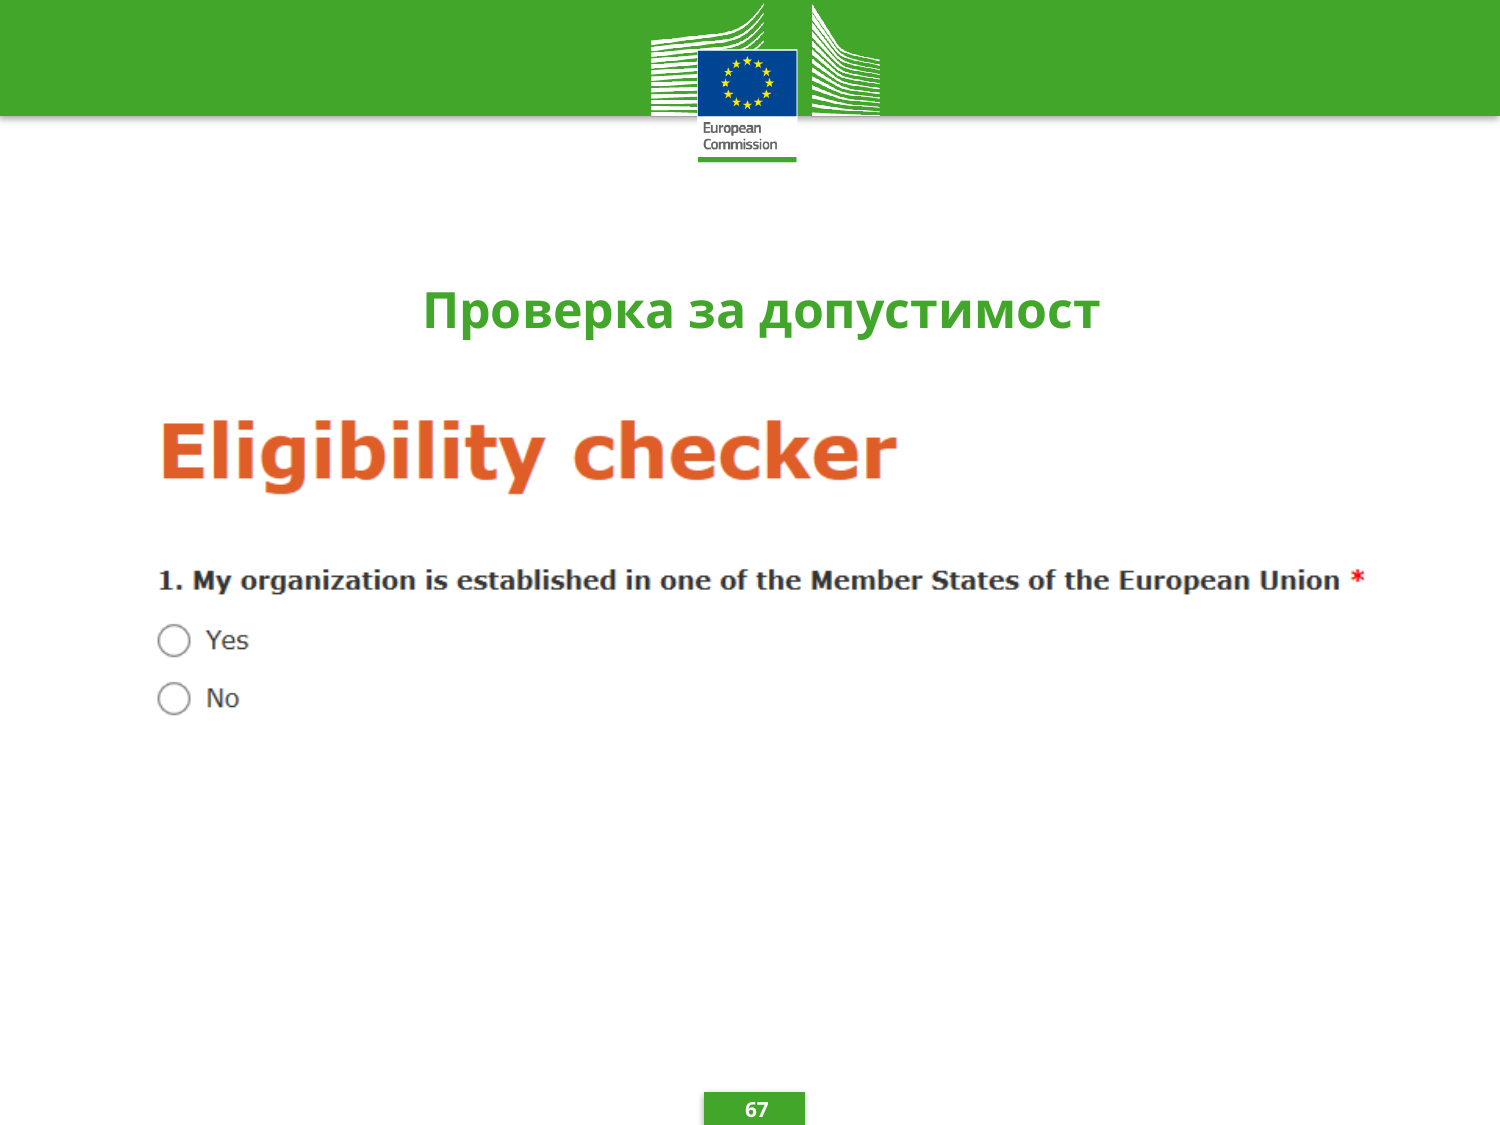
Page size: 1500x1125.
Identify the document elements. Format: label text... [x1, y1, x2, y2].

slide_number 67 [705, 1089, 809, 1125]
title Проверка за допустимост [57, 267, 1466, 350]
picture [111, 383, 1389, 742]
picture [614, 3, 880, 208]
